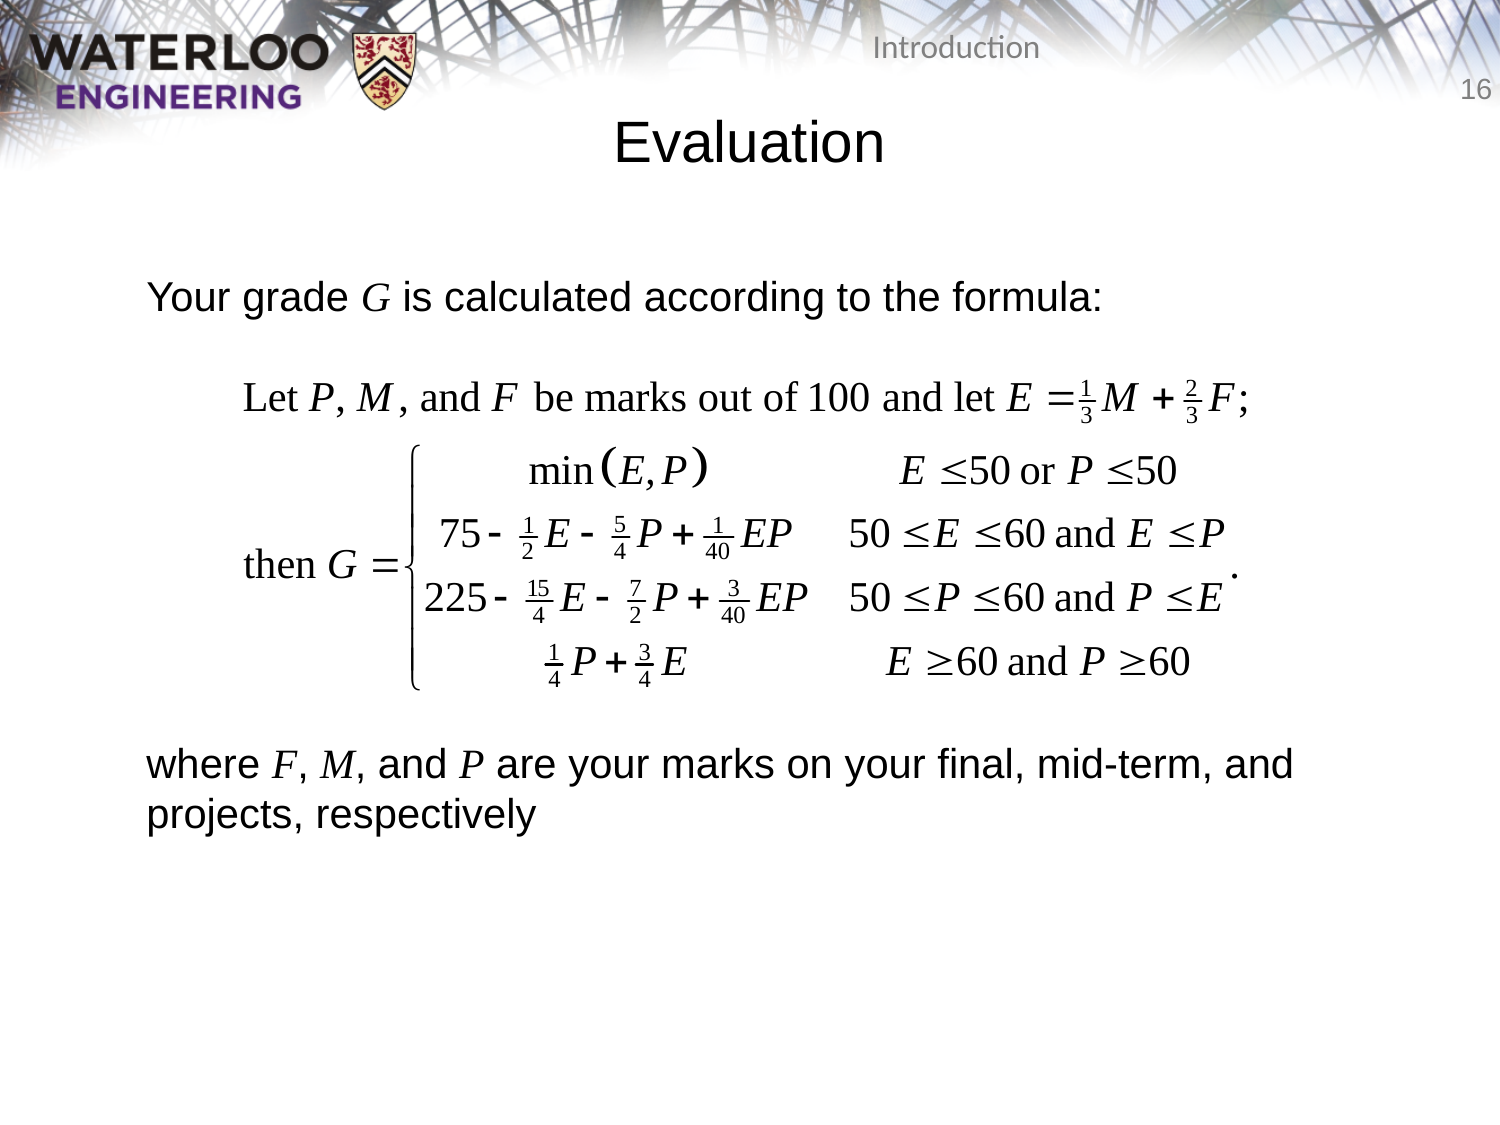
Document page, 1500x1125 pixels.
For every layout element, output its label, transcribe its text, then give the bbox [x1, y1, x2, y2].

title Evaluation [74, 44, 1426, 233]
picture [0, 0, 1500, 1125]
list Your grade G is calculated according to the formula: where F, M, and P are your marks on your final, mid-term, and projects, respectively [74, 262, 1426, 1006]
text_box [235, 367, 1256, 701]
